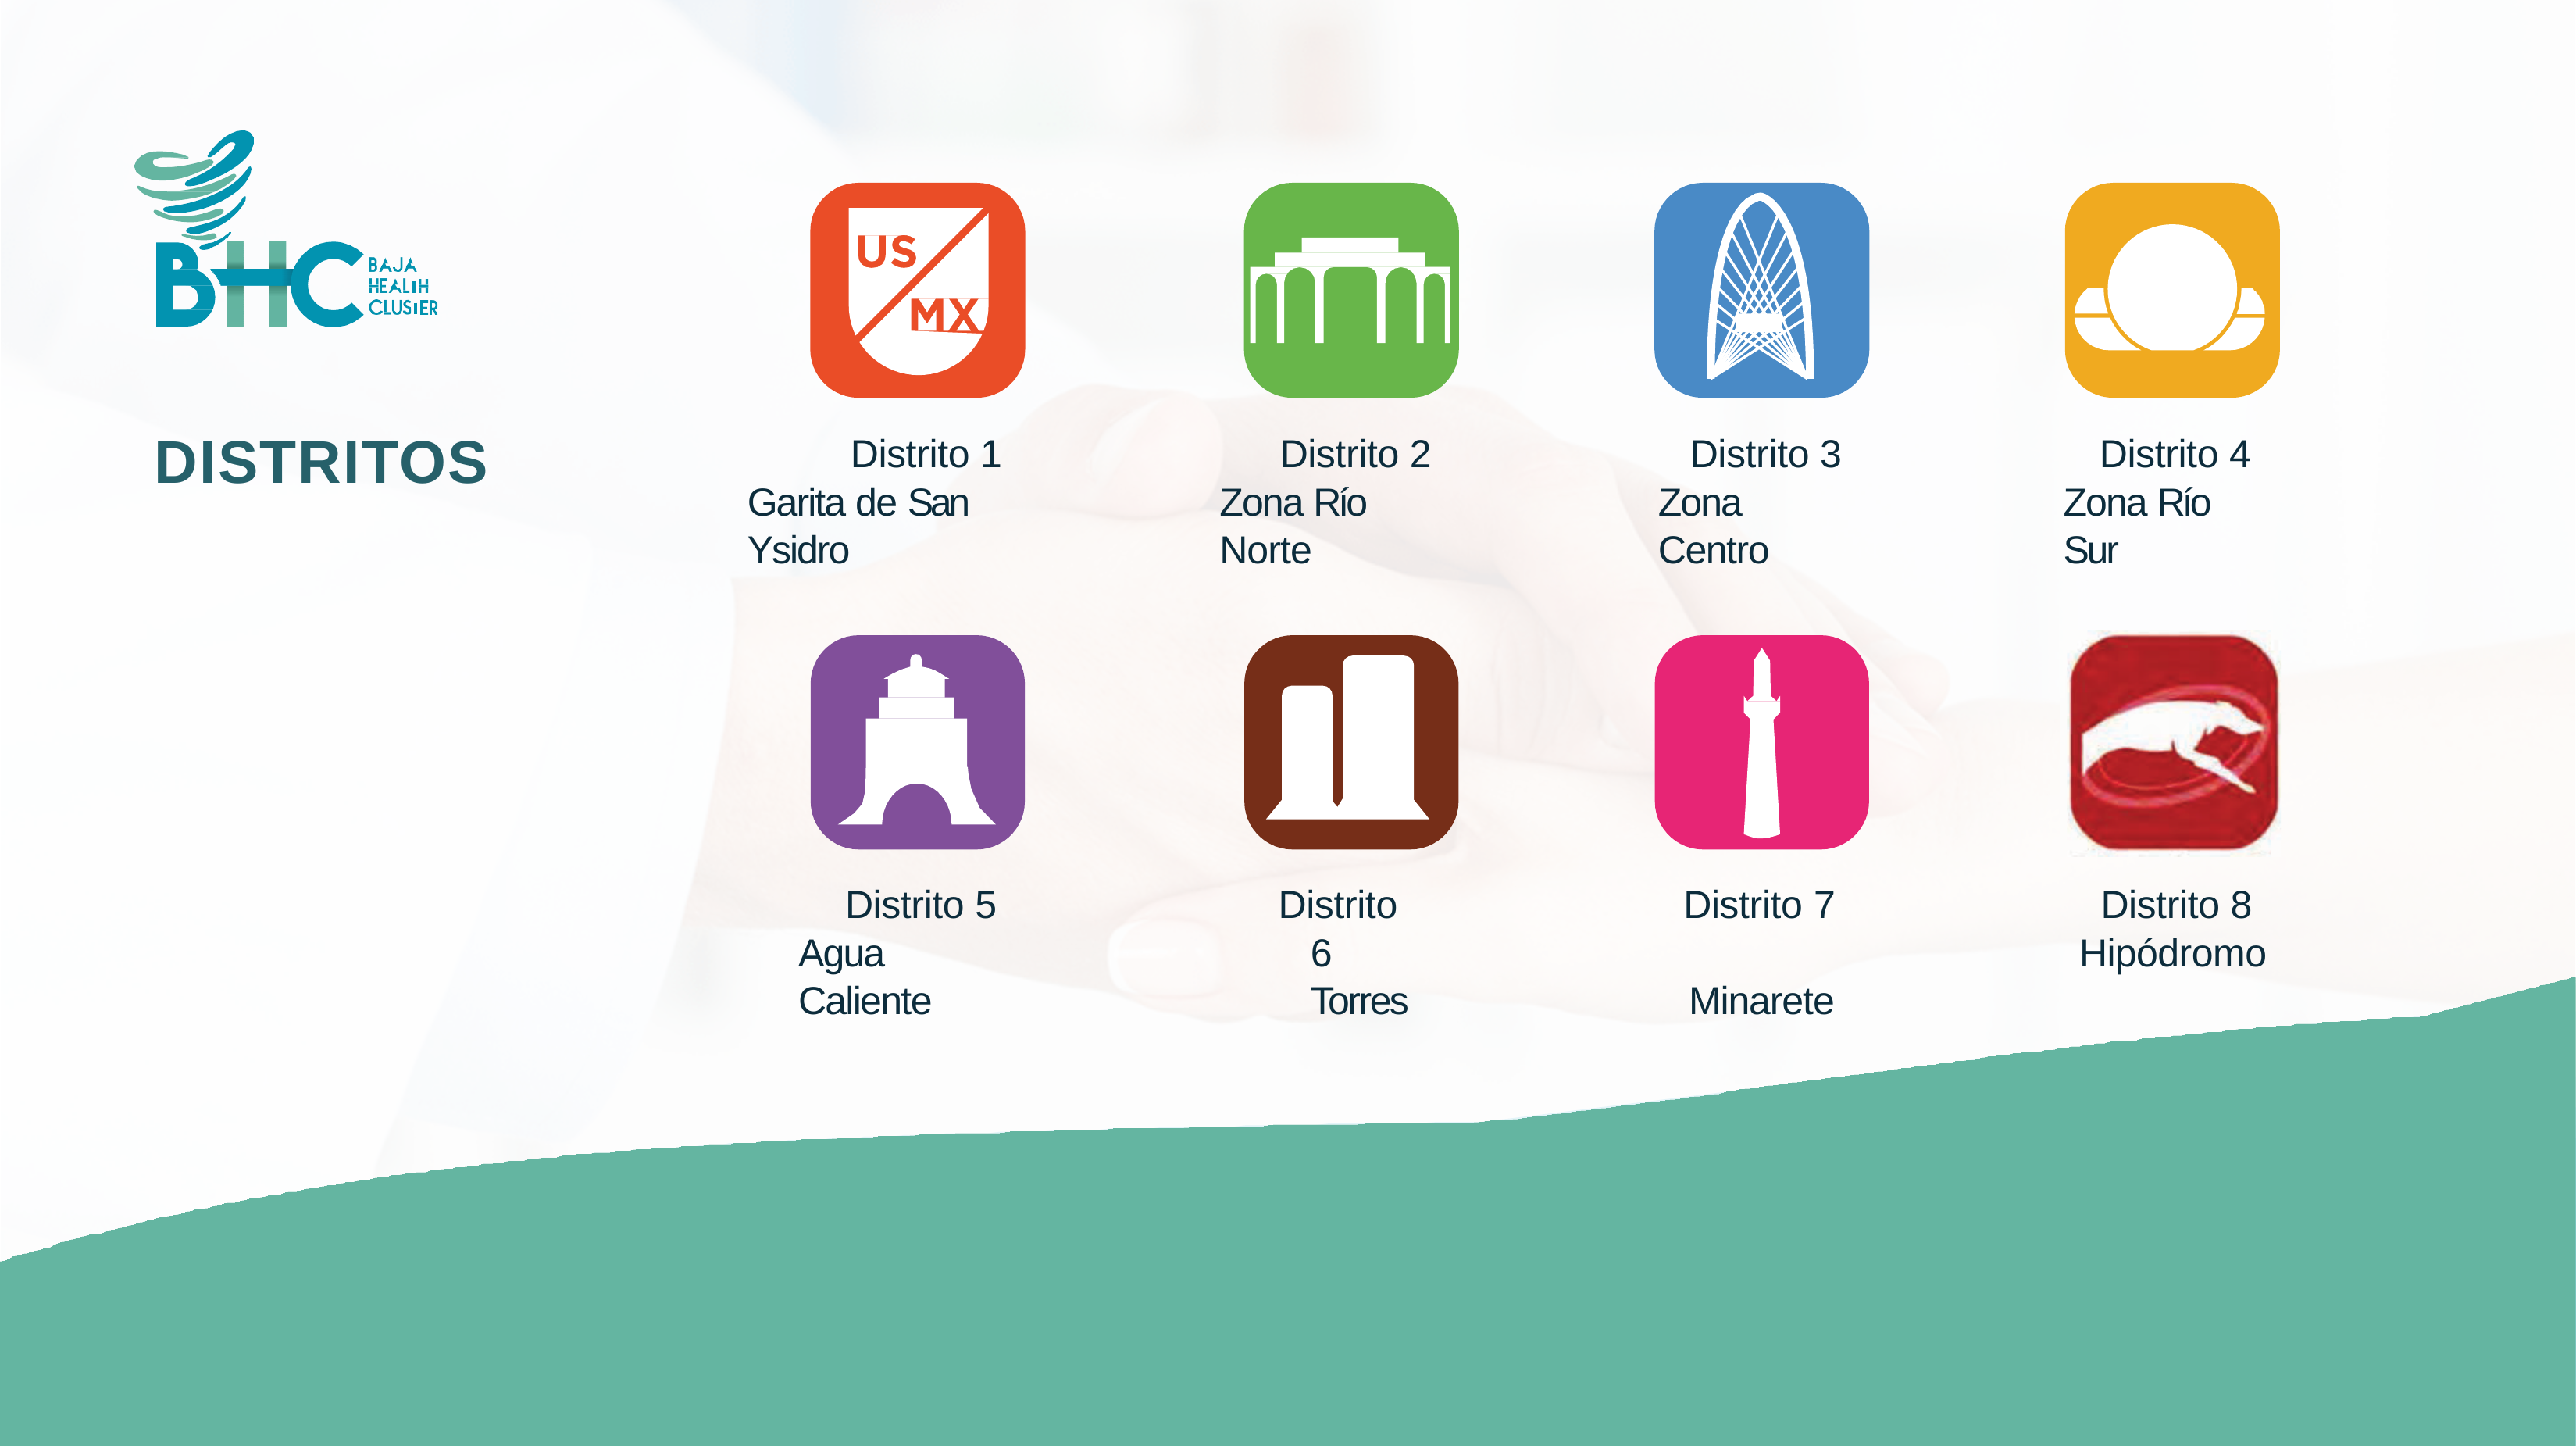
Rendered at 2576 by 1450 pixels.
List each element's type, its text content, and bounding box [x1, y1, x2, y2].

text_box [1711, 338, 1743, 376]
text_box [1710, 348, 1758, 380]
text_box [1711, 336, 1739, 374]
text_box [1265, 655, 1430, 820]
text_box [1782, 314, 1807, 373]
text_box [0, 977, 2576, 1446]
text_box [2060, 630, 2282, 857]
text_box [227, 241, 244, 269]
text_box [1736, 313, 1782, 333]
text_box [369, 257, 417, 272]
picture [1, 0, 2575, 977]
text_box [1737, 211, 1782, 313]
text_box [291, 241, 364, 327]
text_box [181, 234, 199, 241]
text_box [2074, 288, 2109, 314]
text_box [1743, 288, 1748, 297]
text_box [1748, 275, 1754, 287]
text_box [1771, 247, 1797, 288]
text_box [1764, 305, 1768, 311]
text_box [1717, 264, 1758, 313]
text_box [1754, 261, 1759, 274]
text_box [1759, 334, 1764, 339]
text_box [425, 287, 429, 293]
text_box [1739, 298, 1744, 309]
text_box [1782, 327, 1806, 372]
text_box Distrito 4 Zona Río Sur [2061, 427, 2270, 572]
text_box [153, 208, 224, 223]
text_box [1754, 286, 1759, 295]
text_box [186, 196, 246, 234]
text_box [199, 232, 231, 250]
text_box [1759, 275, 1764, 285]
text_box [1748, 335, 1754, 341]
text_box [1769, 298, 1774, 305]
text_box [2107, 224, 2238, 351]
text_box [1654, 635, 1869, 850]
text_box [1714, 283, 1746, 313]
text_box [1775, 264, 1801, 298]
text_box [1730, 320, 1736, 329]
text_box [1779, 283, 1805, 309]
text_box [269, 241, 287, 269]
text_box [1713, 345, 1753, 375]
text_box [2203, 317, 2265, 351]
text_box [1765, 228, 1790, 274]
text_box [134, 151, 214, 181]
text_box [1250, 237, 1450, 344]
text_box Distrito 3 Zona Centro [1656, 427, 1862, 572]
text_box [1769, 333, 1808, 377]
text_box Distrito 6 Torres [1276, 877, 1428, 1023]
text_box Distrito 7 Minarete [1682, 877, 1836, 1023]
text_box [810, 182, 1026, 398]
text_box [1749, 296, 1754, 304]
title DISTRITOS [152, 421, 494, 666]
text_box [369, 299, 412, 315]
text_box [209, 269, 294, 327]
text_box [1743, 648, 1781, 839]
text_box [1754, 305, 1759, 311]
text_box [1761, 333, 1806, 375]
text_box [184, 130, 254, 187]
text_box [1721, 247, 1767, 313]
text_box [1244, 635, 1459, 850]
text_box [1753, 339, 1758, 344]
text_box [1710, 316, 1809, 380]
text_box Distrito 1 Garita de San Ysidro [745, 427, 1074, 572]
text_box [1789, 316, 1809, 330]
text_box [137, 173, 237, 201]
text_box [1711, 341, 1748, 376]
text_box [1759, 211, 1781, 261]
text_box [425, 279, 429, 285]
text_box [1707, 192, 1814, 379]
text_box [1784, 299, 1807, 320]
text_box [369, 278, 410, 293]
text_box Distrito 2 Zona Río Norte [1218, 427, 1465, 572]
text_box [848, 208, 983, 336]
text_box Distrito 5 Agua Caliente [796, 877, 1027, 1023]
text_box [1764, 288, 1769, 296]
text_box [1728, 228, 1775, 313]
text_box [2074, 317, 2142, 351]
text_box [420, 300, 438, 315]
text_box [2064, 182, 2280, 398]
text_box [162, 166, 252, 213]
text_box [1654, 182, 1870, 398]
text_box [1243, 182, 1459, 398]
text_box [1744, 305, 1750, 313]
text_box [1775, 333, 1807, 374]
text_box [837, 654, 997, 825]
text_box [1711, 299, 1736, 322]
text_box [2236, 288, 2265, 314]
text_box [419, 284, 429, 288]
text_box [859, 212, 989, 376]
text_box Distrito 8 Hipódromo [2078, 877, 2269, 974]
text_box [1711, 334, 1736, 373]
text_box [1743, 333, 1749, 337]
text_box [156, 242, 209, 327]
text_box [810, 635, 1026, 850]
text_box [1711, 330, 1732, 373]
text_box [1759, 296, 1764, 304]
text_box [1749, 333, 1805, 375]
